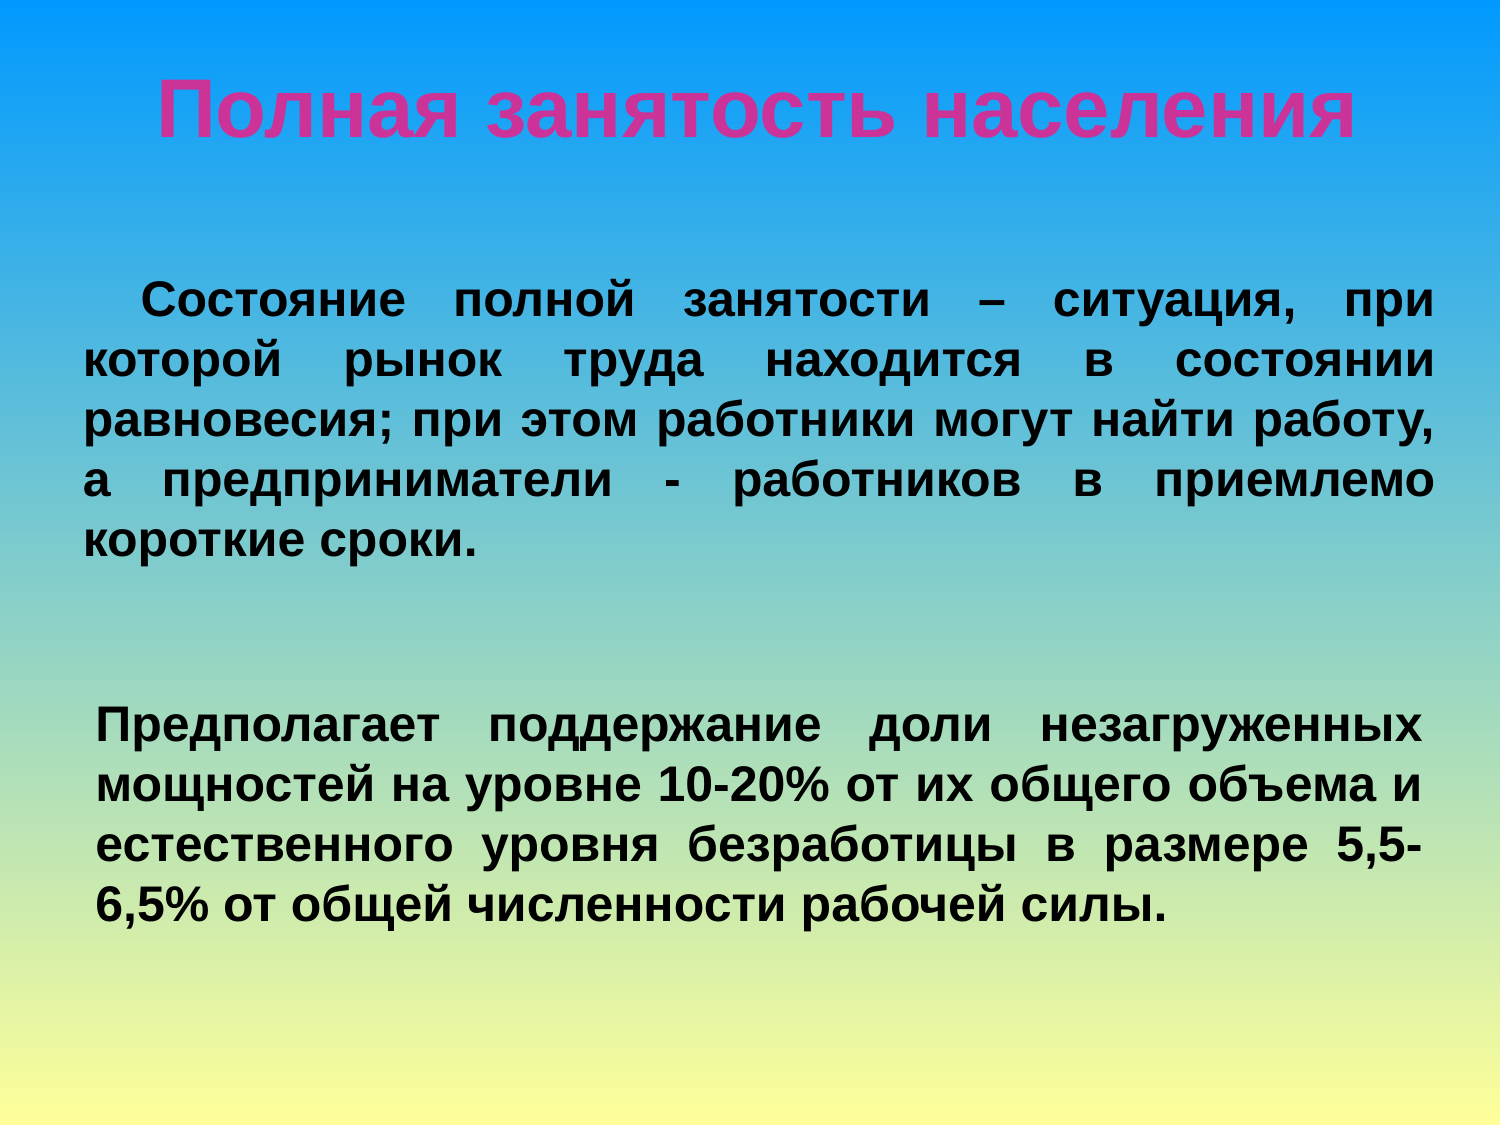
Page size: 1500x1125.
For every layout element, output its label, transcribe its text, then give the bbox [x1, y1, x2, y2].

text_box Предполагает поддержание доли незагруженных мощностей на уровне 10-20% от их общего объема и естественного уровня безработицы в размере 5,5-6,5% от общей численности рабочей силы. [80, 683, 1438, 939]
title Полная занятость населения [82, 51, 1433, 156]
text_box Состояние полной занятости – ситуация, при которой рынок труда находится в состоянии равновесия; при этом работники могут найти работу, а предприниматели - работников в приемлемо короткие сроки. [68, 258, 1451, 574]
